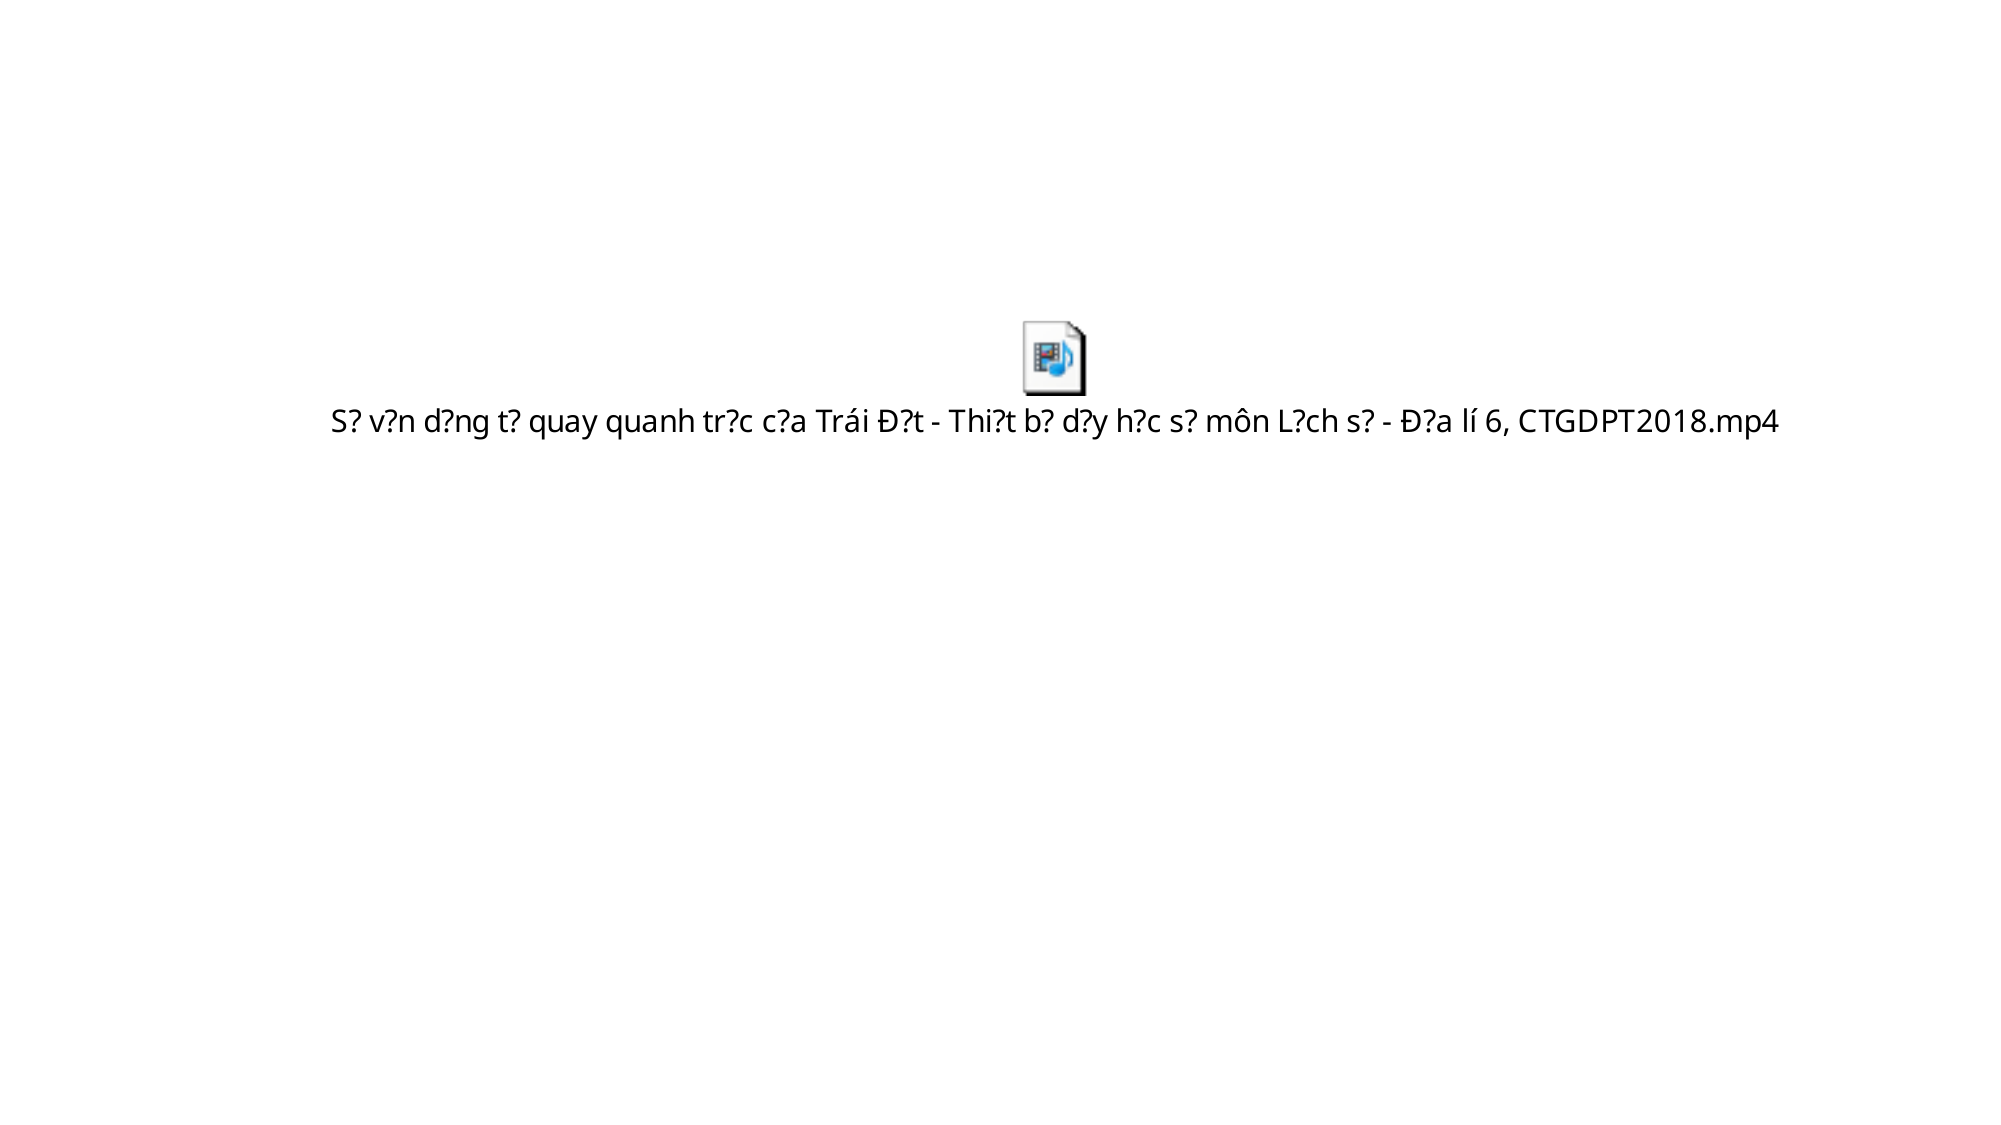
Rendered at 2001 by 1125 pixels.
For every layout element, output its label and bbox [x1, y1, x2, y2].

text_box [162, 312, 1950, 451]
